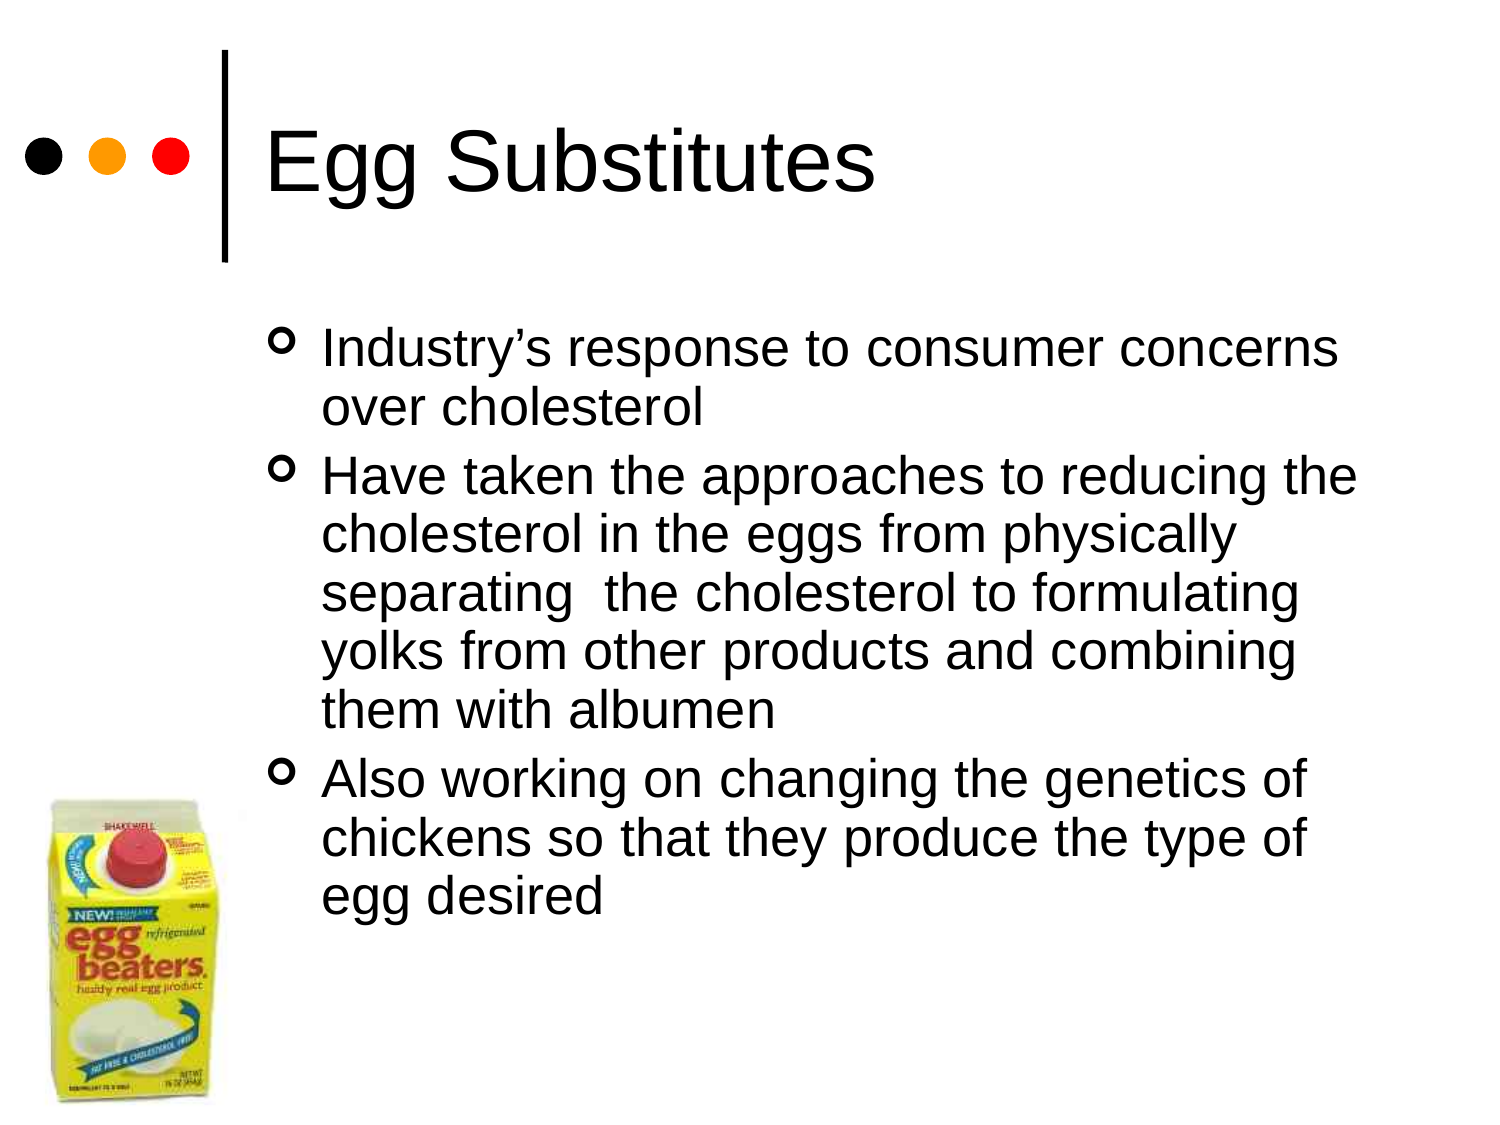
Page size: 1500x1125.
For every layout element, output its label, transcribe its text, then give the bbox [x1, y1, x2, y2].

list Industry’s response to consumer concerns over cholesterol Have taken the approaches to reducing the cholesterol in the eggs from physically separating the cholesterol to formulating yolks from other products and combining them with albumen Also working on changing the genetics of chickens so that they produce the type of egg desired [249, 312, 1400, 988]
picture [0, 765, 247, 1125]
title Egg Substitutes [249, 31, 1400, 282]
